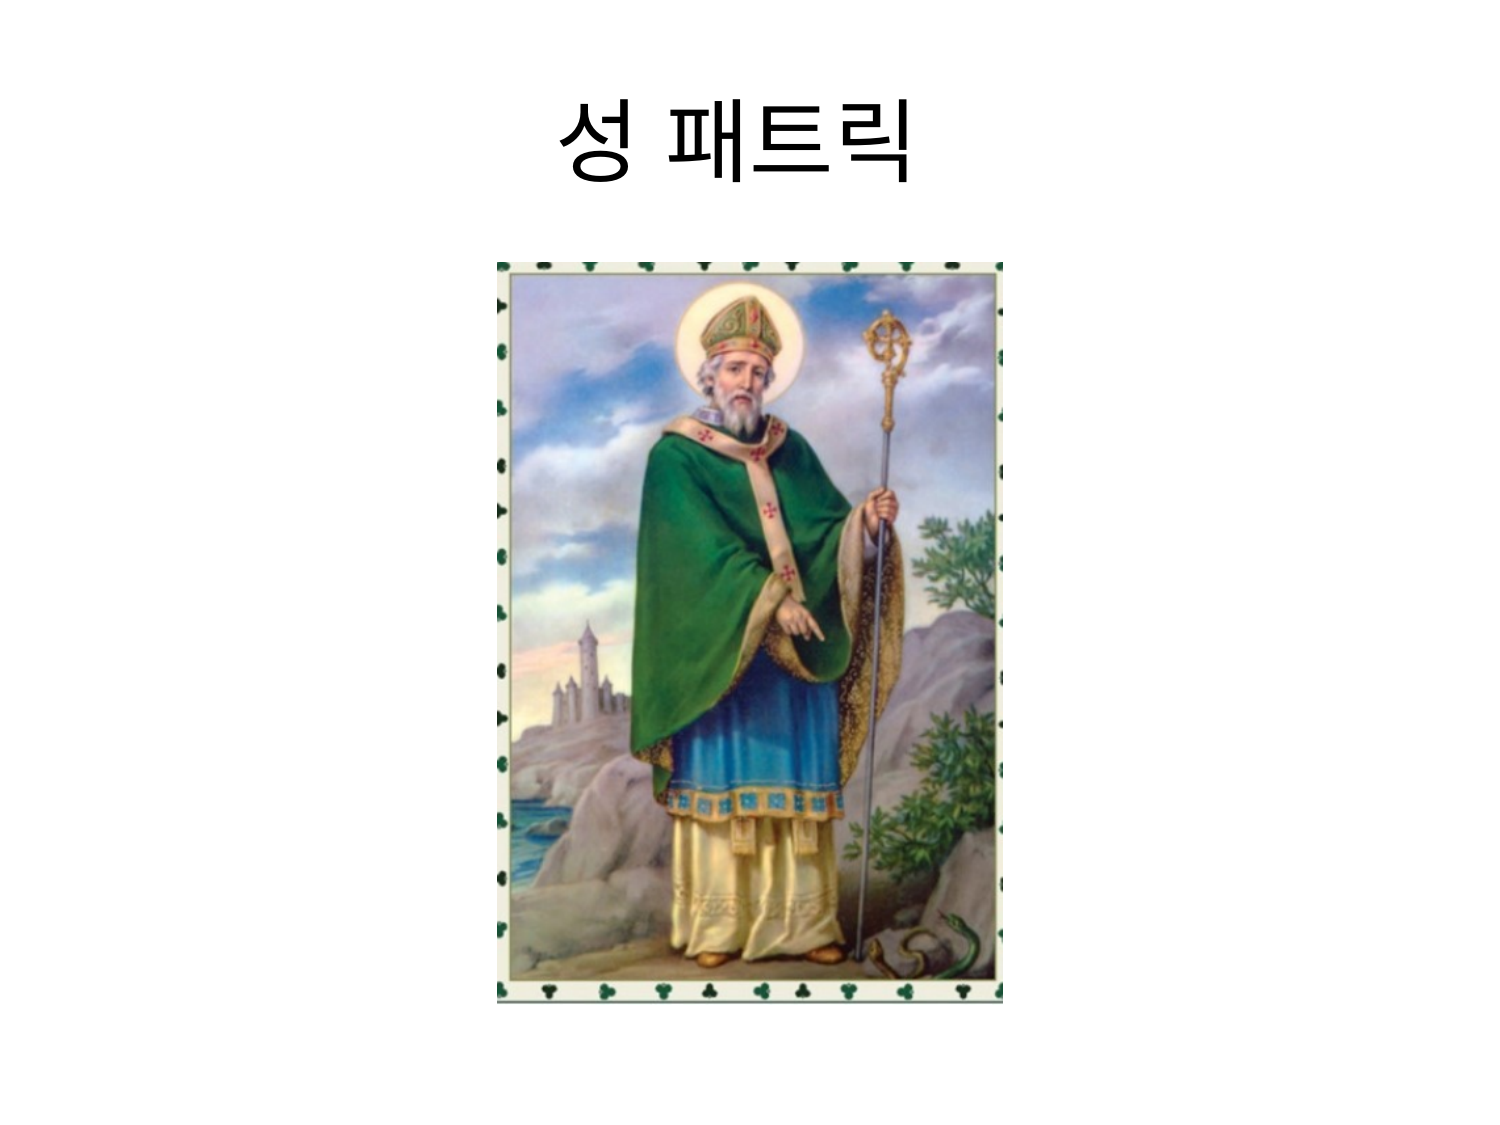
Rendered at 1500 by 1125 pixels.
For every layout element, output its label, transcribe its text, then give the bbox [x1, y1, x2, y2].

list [497, 261, 1003, 1006]
title 성 패트릭 [75, 45, 1425, 233]
